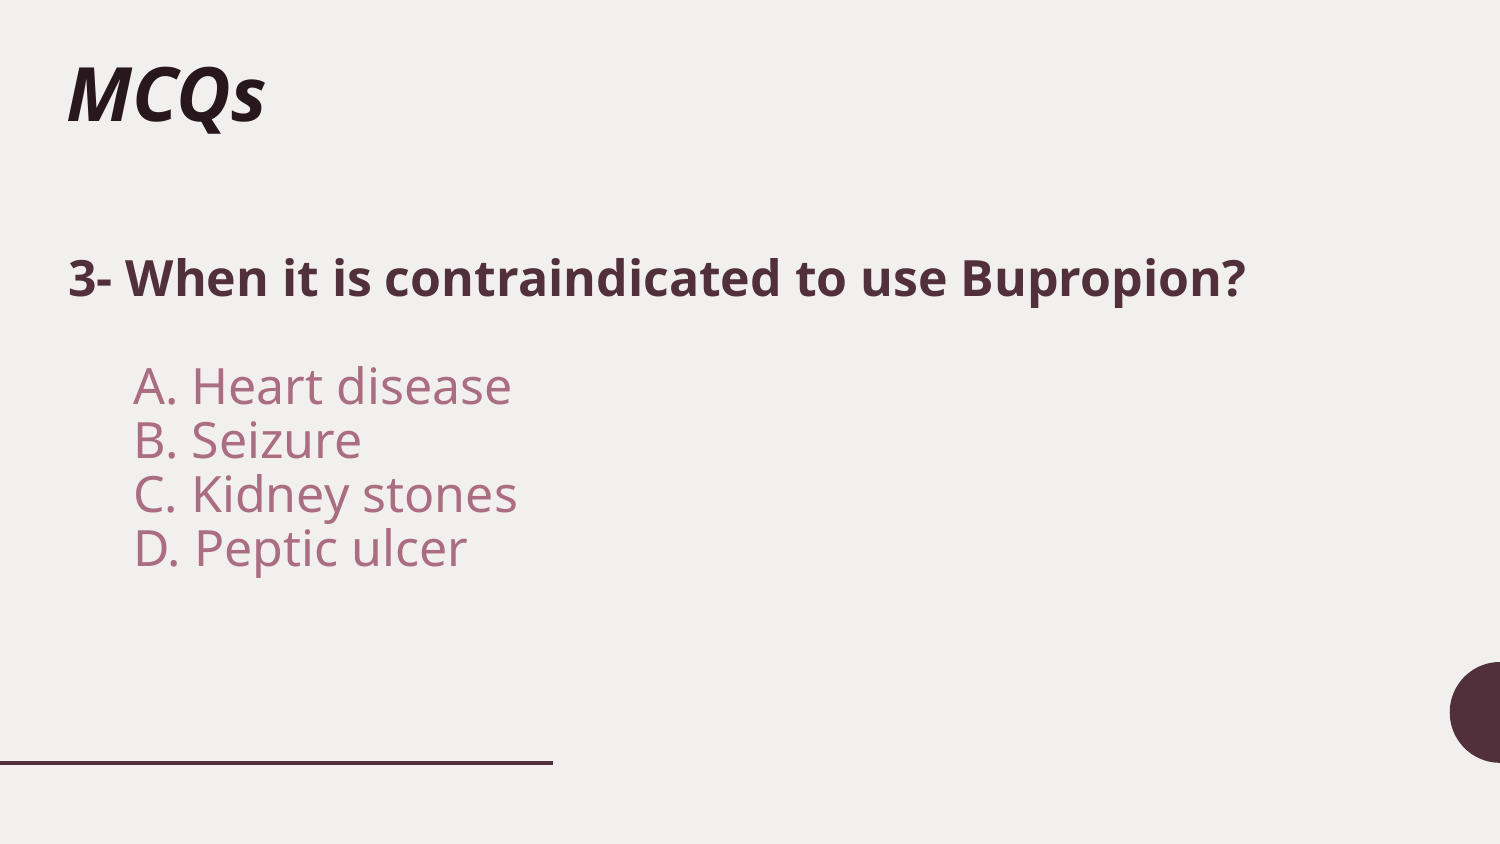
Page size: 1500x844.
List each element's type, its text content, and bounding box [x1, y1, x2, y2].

text_box MCQs [51, 46, 1449, 147]
title 3- When it is contraindicated to use Bupropion? A. Heart disease B. Seizure C. Kidney stones D. Peptic ulcer [51, 196, 1449, 635]
